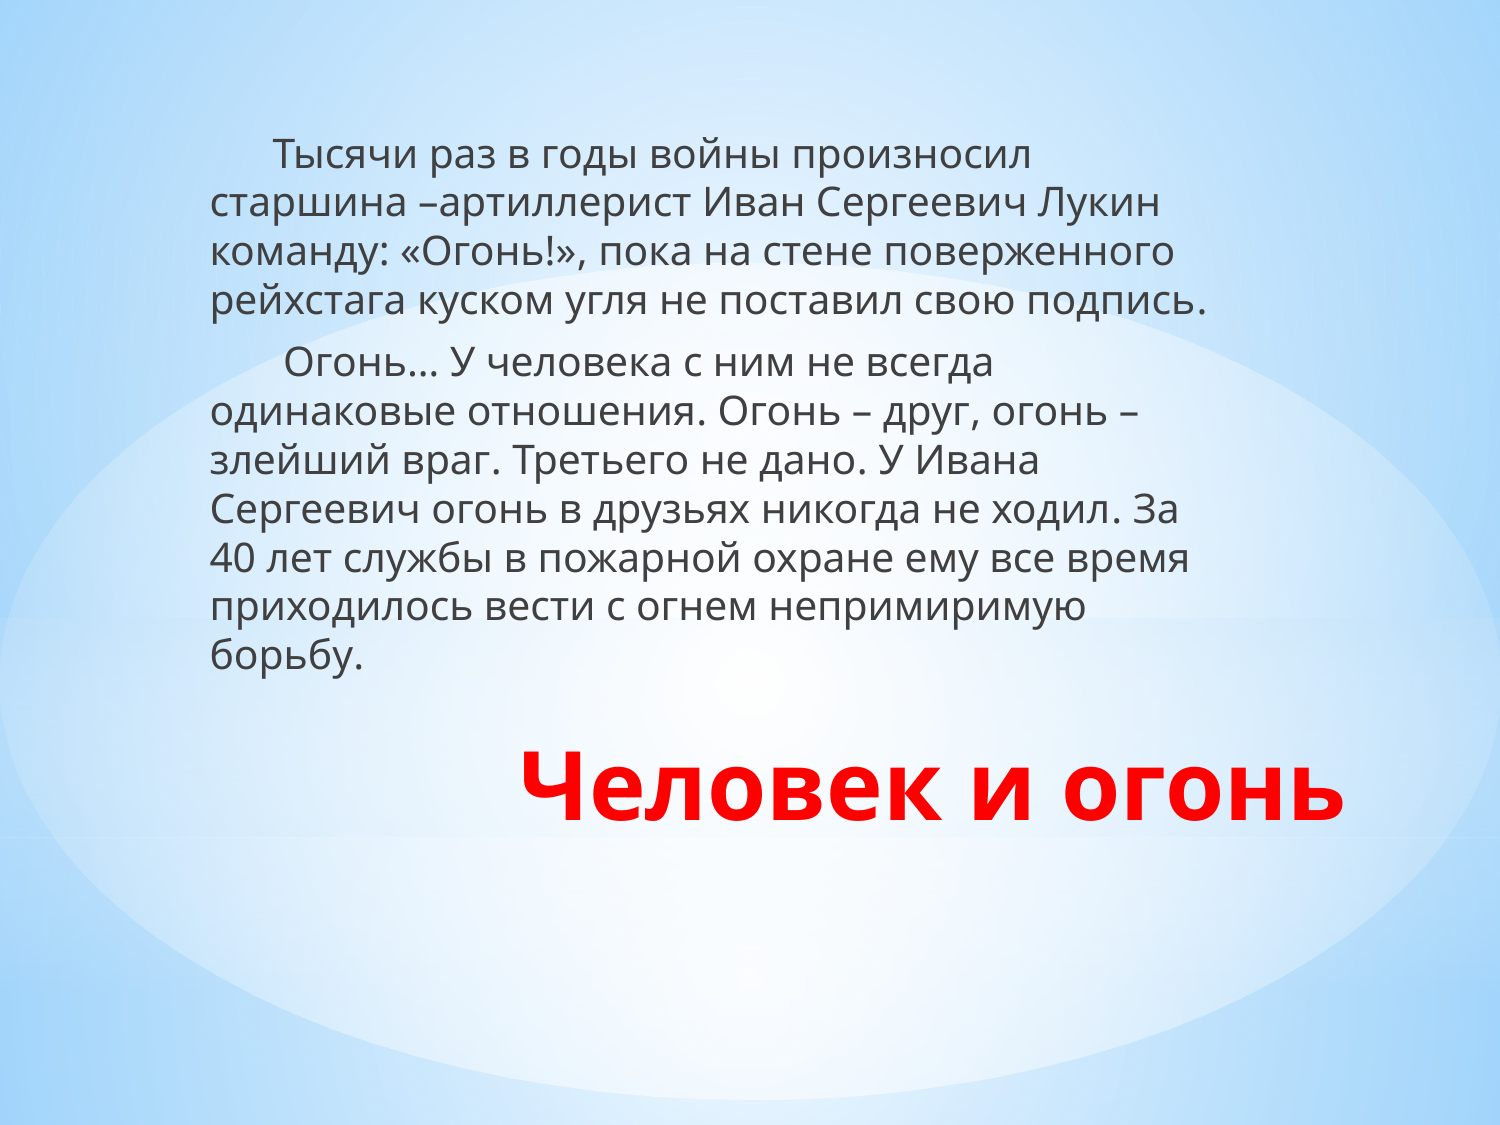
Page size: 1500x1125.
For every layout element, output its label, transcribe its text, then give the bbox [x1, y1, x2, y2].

list Тысячи раз в годы войны произносил старшина –артиллерист Иван Сергеевич Лукин команду: «Огонь!», пока на стене поверженного рейхстага куском угля не поставил свою подпись. Огонь… У человека с ним не всегда одинаковые отношения. Огонь – друг, огонь – злейший враг. Третьего не дано. У Ивана Сергеевич огонь в друзьях никогда не ходил. За 40 лет службы в пожарной охране ему все время приходилось вести с огнем непримиримую борьбу. [187, 120, 1238, 690]
title Человек и огонь [294, 717, 1363, 905]
